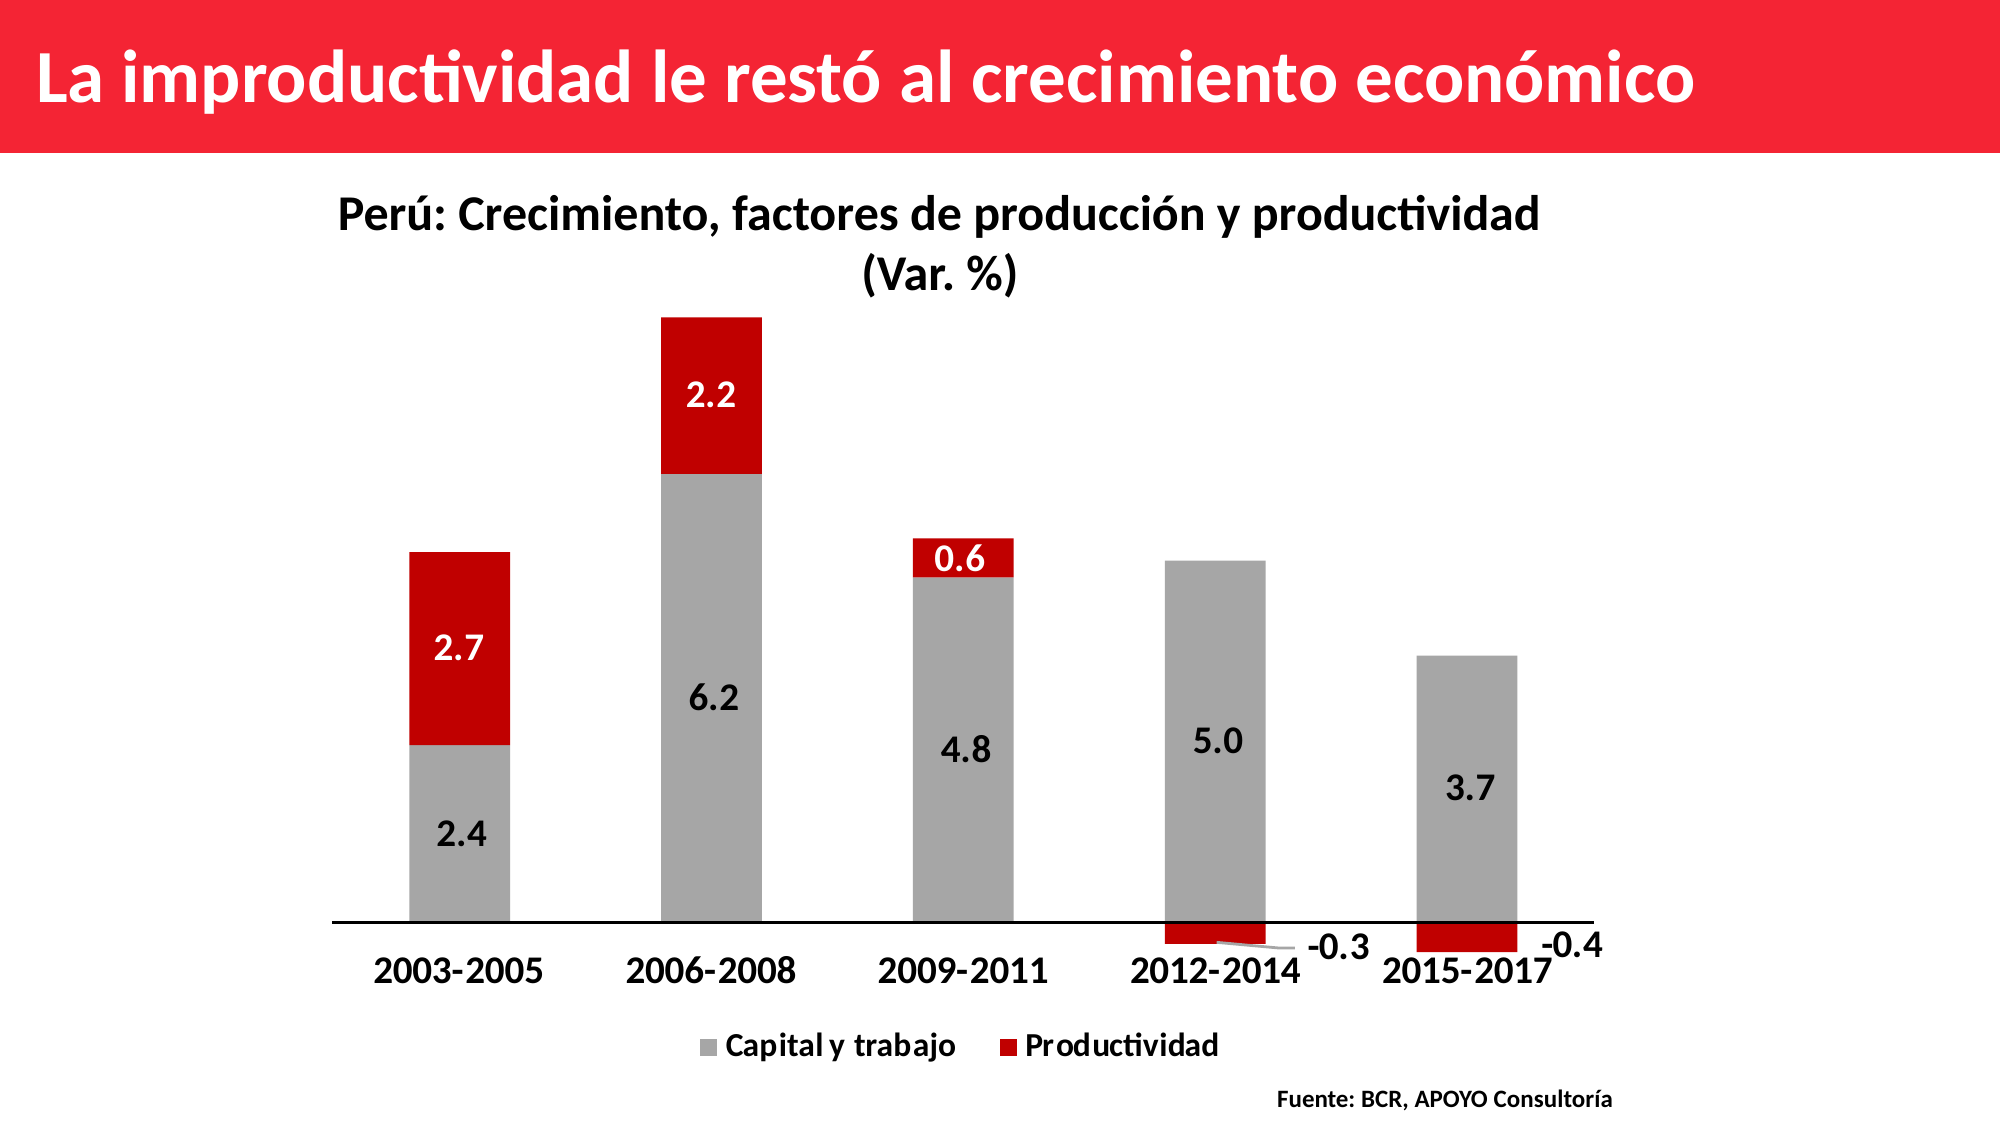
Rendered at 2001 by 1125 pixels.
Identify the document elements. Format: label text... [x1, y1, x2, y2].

text_box Perú: Crecimiento, factores de producción y productividad (Var. %) [186, 173, 1693, 308]
text_box La improductividad le restó al crecimiento económico [21, 19, 2000, 125]
picture [0, 0, 2000, 183]
text_box Fuente: BCR, APOYO Consultoría [1262, 1076, 1629, 1120]
picture [291, 272, 1633, 1076]
